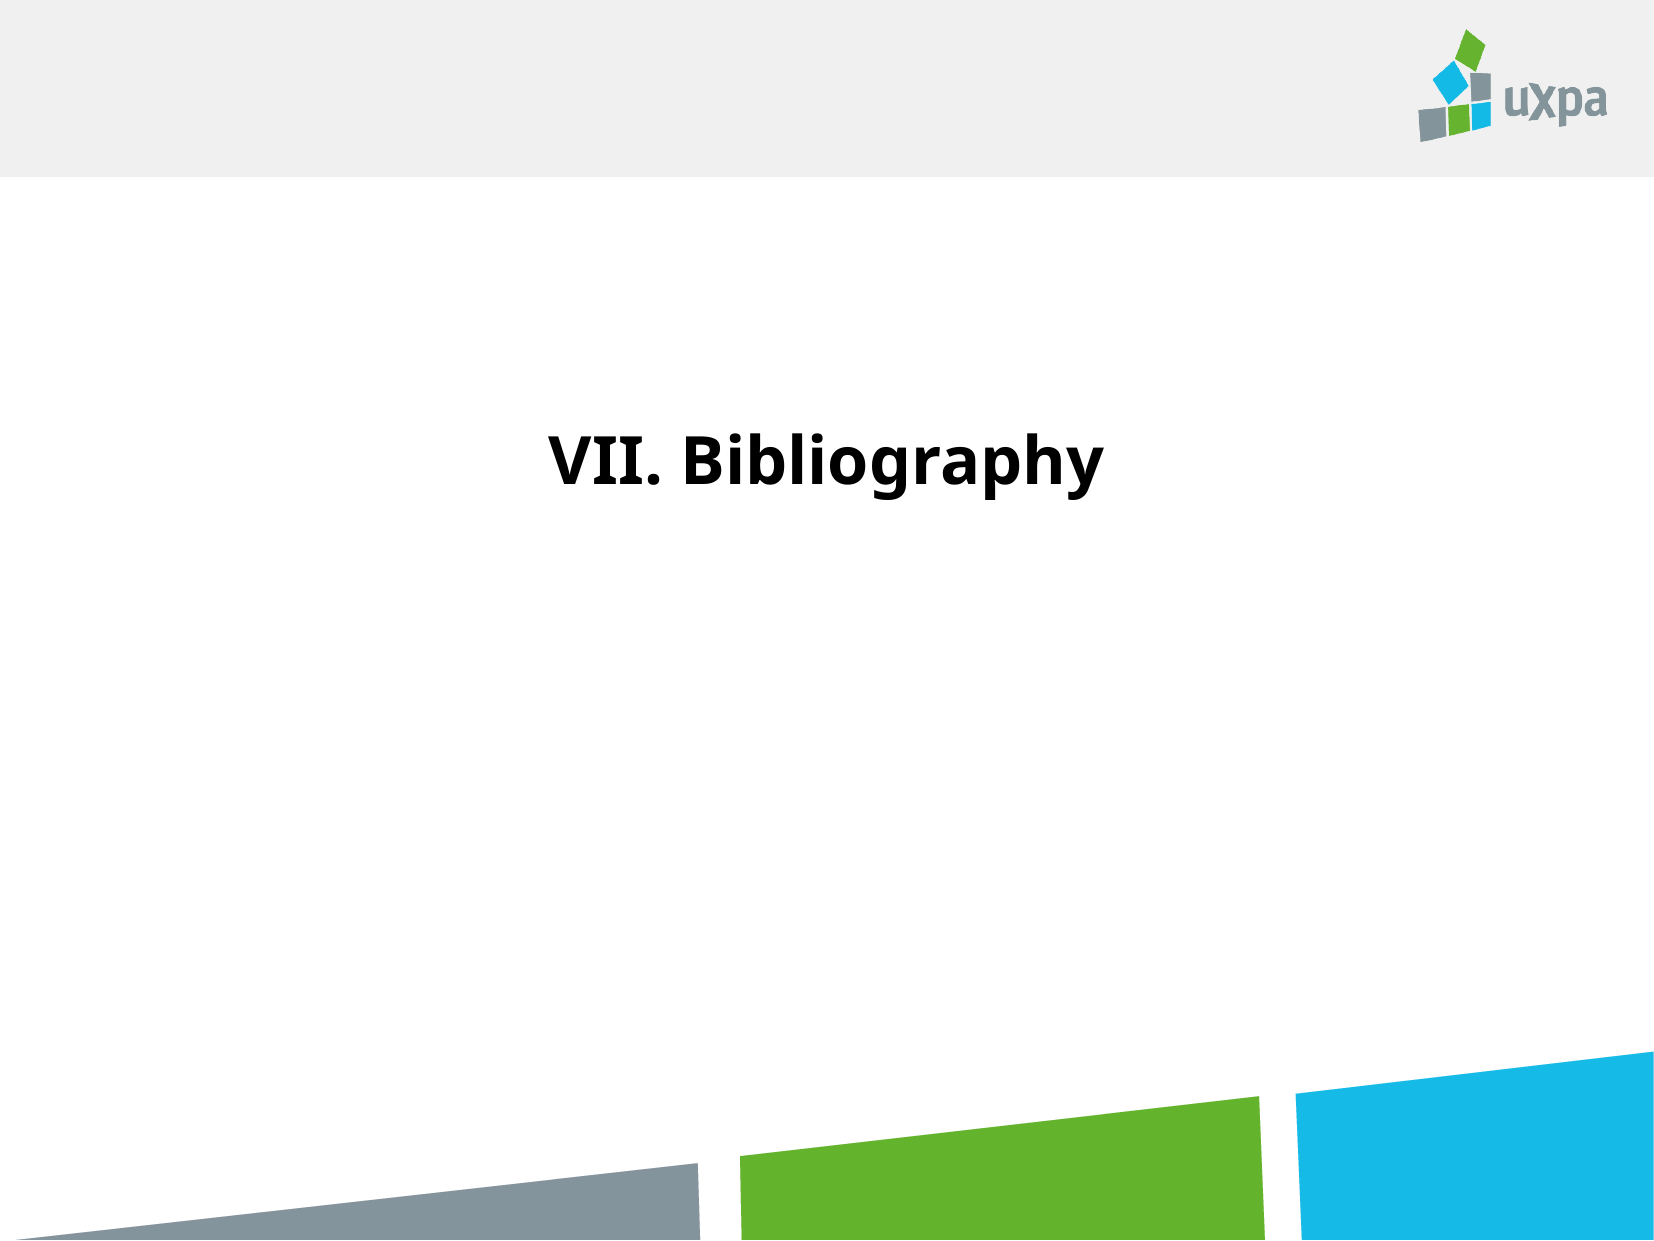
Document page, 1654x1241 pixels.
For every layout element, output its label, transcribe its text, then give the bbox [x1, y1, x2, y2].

title VII. Bibliography [153, 419, 1500, 656]
picture [1417, 29, 1608, 142]
picture [3, 1051, 1654, 1240]
